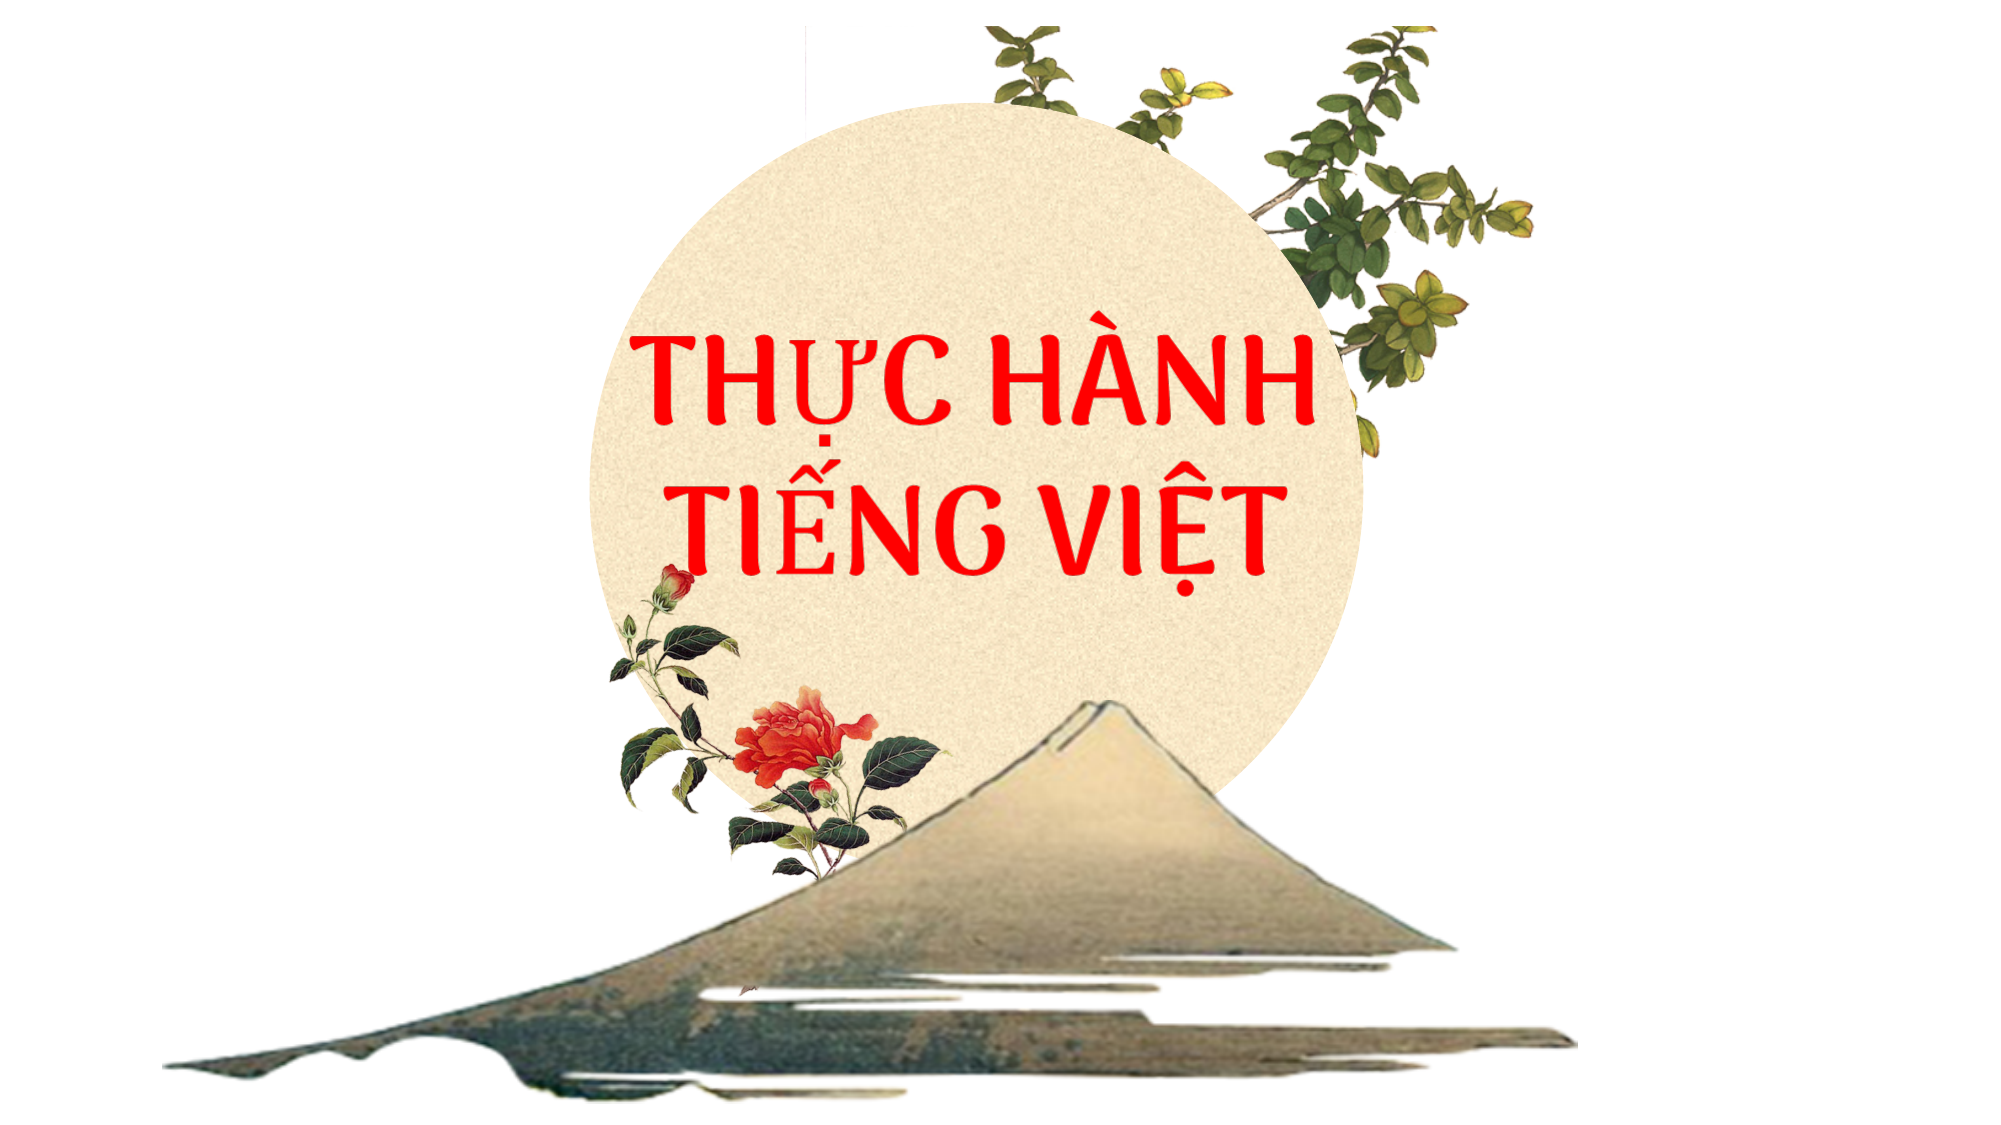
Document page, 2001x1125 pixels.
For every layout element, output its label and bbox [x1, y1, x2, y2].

picture [162, 26, 1578, 1104]
